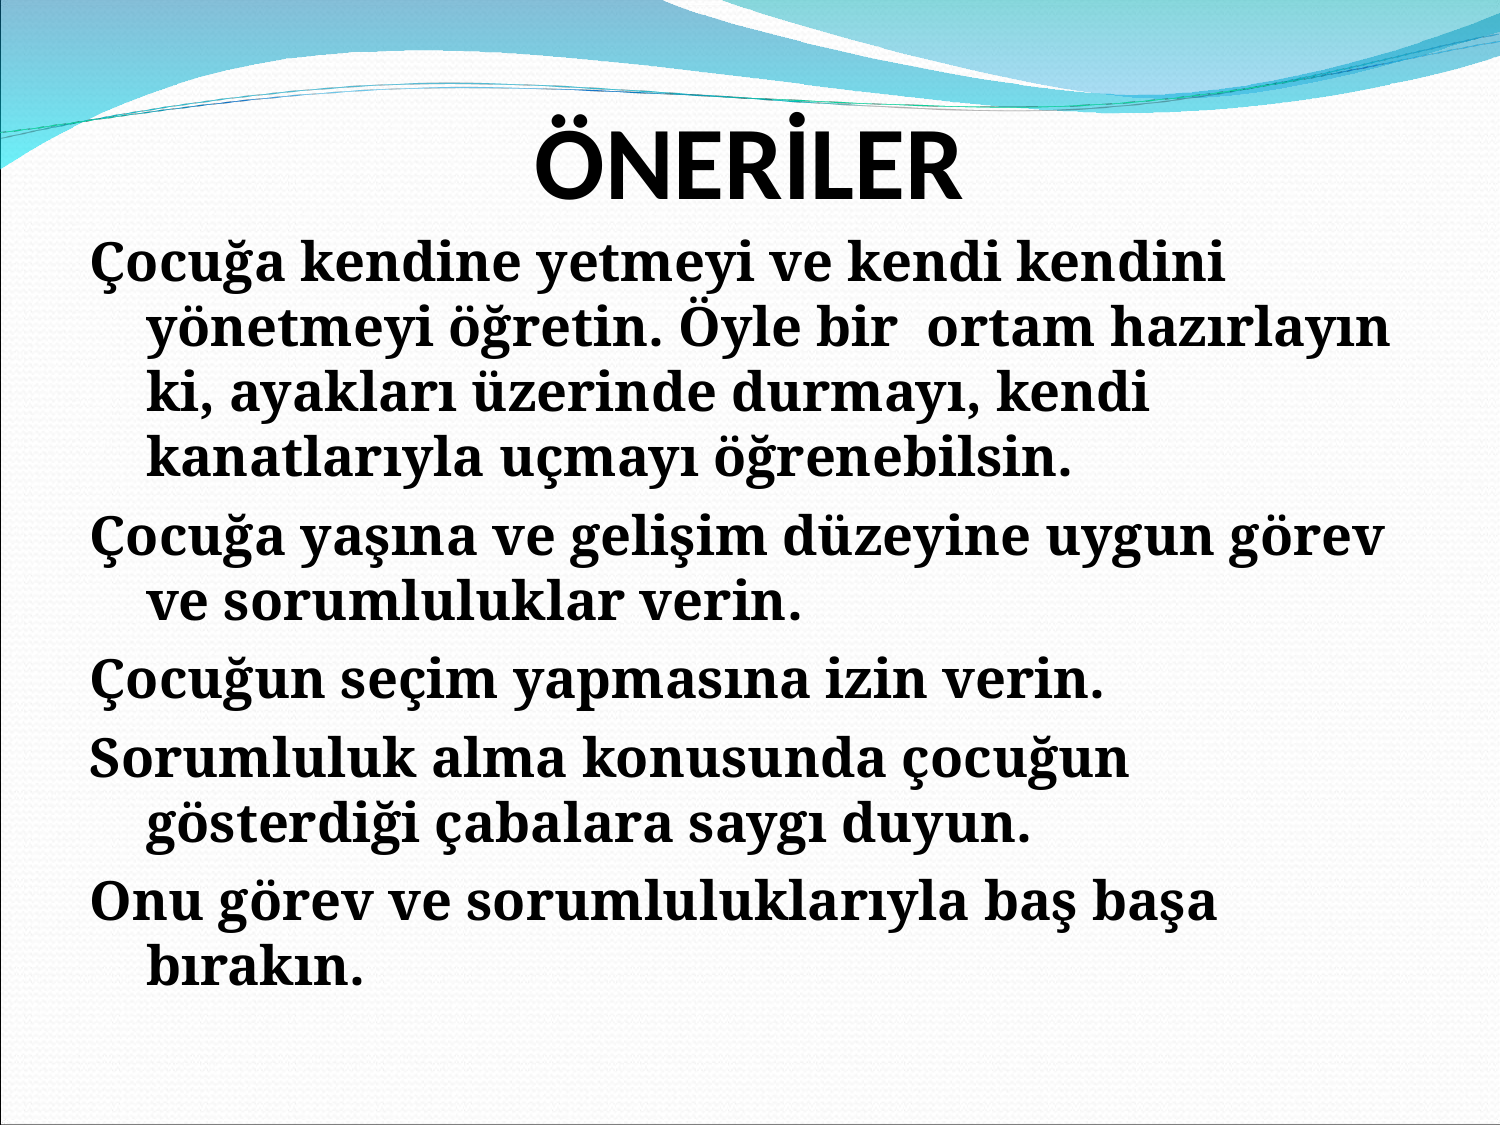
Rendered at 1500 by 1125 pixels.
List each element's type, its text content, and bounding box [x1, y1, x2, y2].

title ÖNERİLER [75, 115, 1425, 220]
list Çocuğa kendine yetmeyi ve kendi kendini yönetmeyi öğretin. Öyle bir ortam hazırlayın ki, ayakları üzerinde durmayı, kendi kanatlarıyla uçmayı öğrenebilsin. Çocuğa yaşına ve gelişim düzeyine uygun görev ve sorumluluklar verin. Çocuğun seçim yapmasına izin verin. Sorumluluk alma konusunda çocuğun gösterdiği çabalara saygı duyun. Onu görev ve sorumluluklarıyla baş başa bırakın. [75, 220, 1425, 1037]
picture [0, 0, 1500, 1125]
